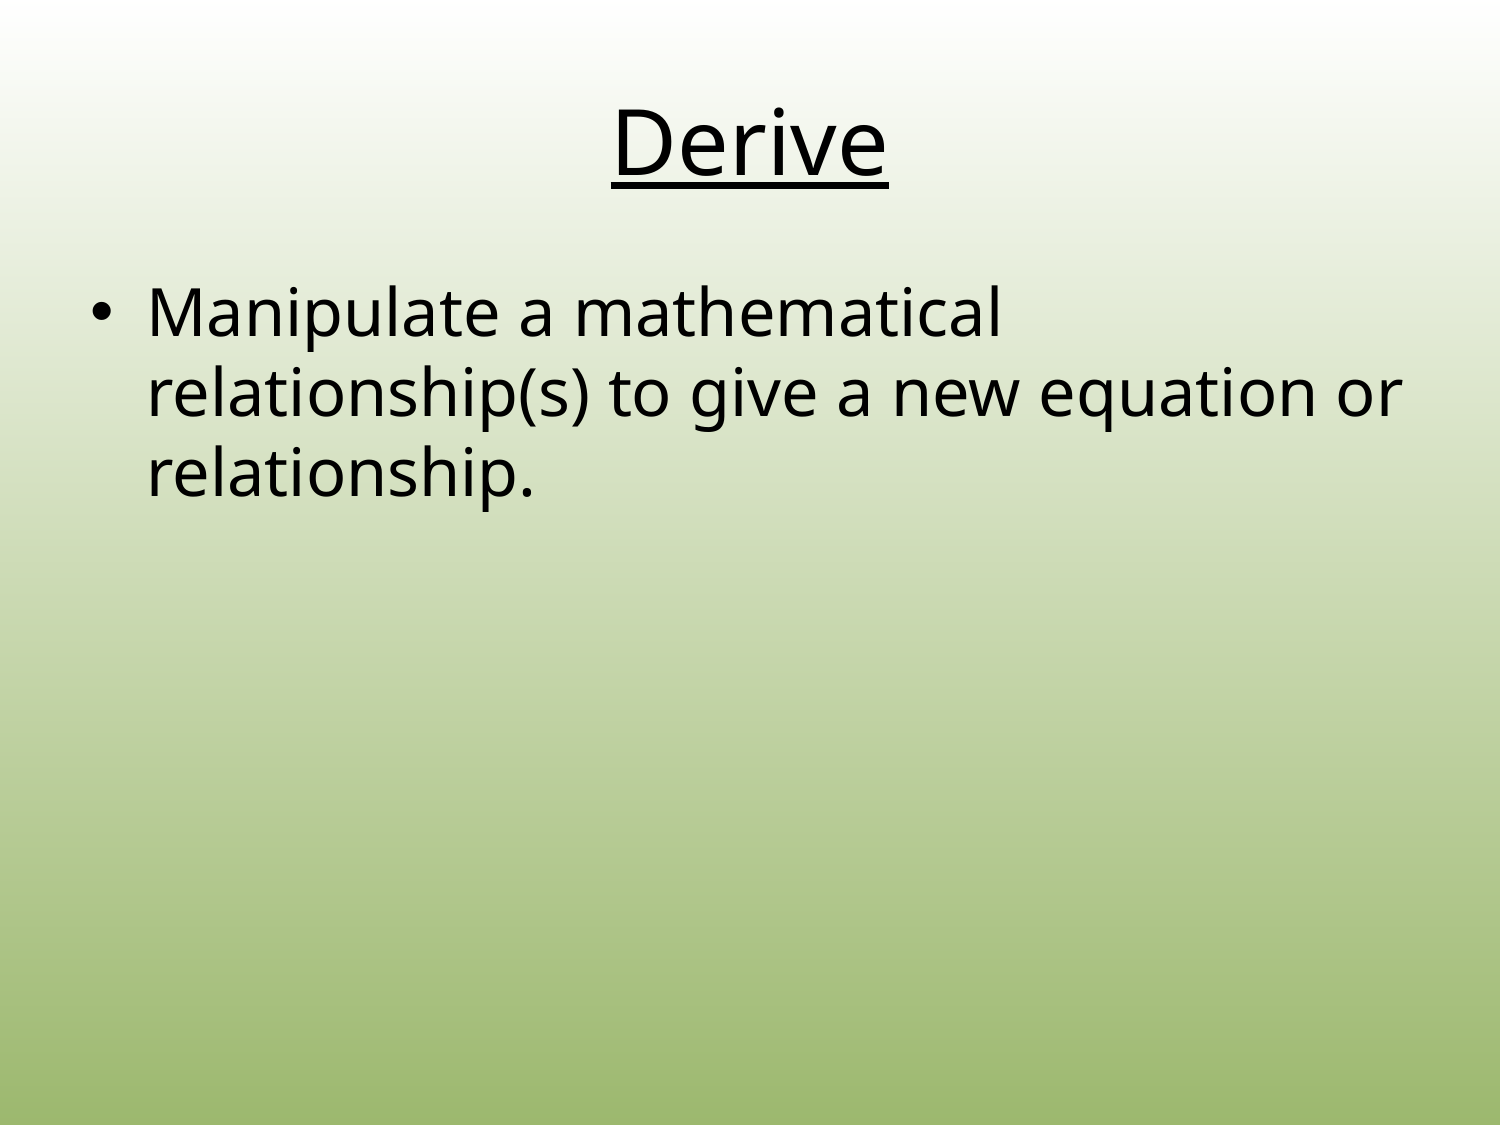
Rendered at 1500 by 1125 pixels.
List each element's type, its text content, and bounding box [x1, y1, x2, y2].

title Derive [74, 44, 1426, 233]
list Manipulate a mathematical relationship(s) to give a new equation or relationship. [74, 262, 1426, 1006]
